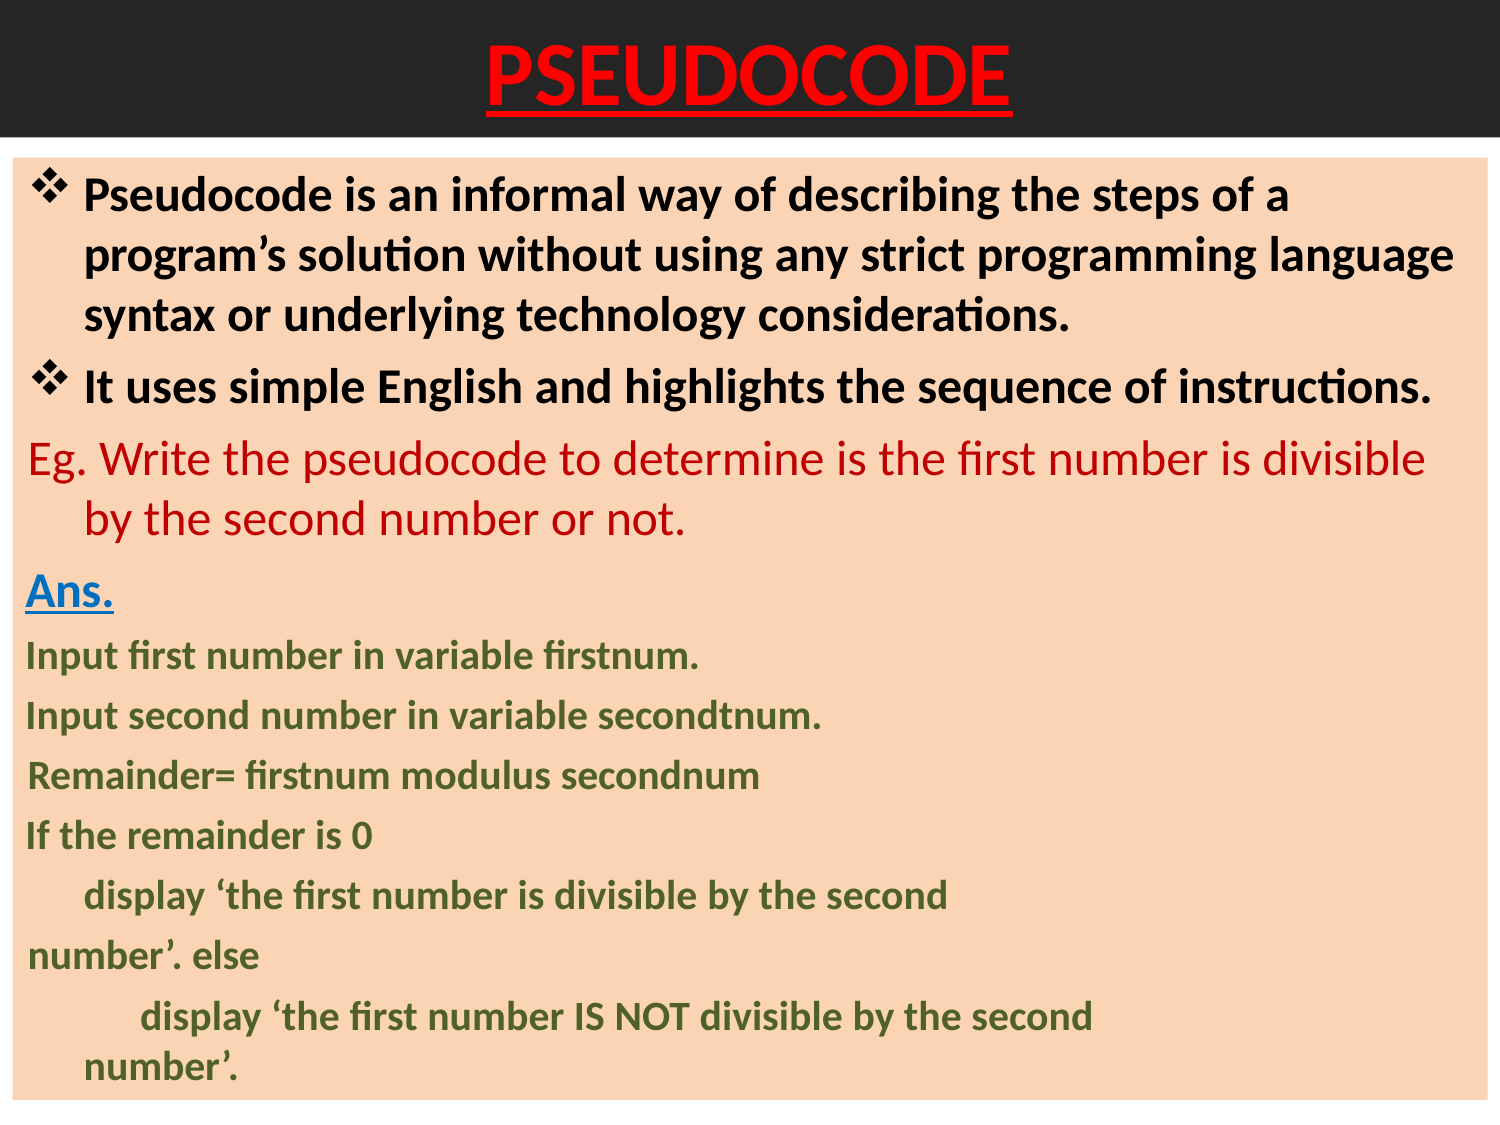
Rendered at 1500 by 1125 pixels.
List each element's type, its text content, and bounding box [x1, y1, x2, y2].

title PSEUDOCODE [88, 11, 1412, 157]
text_box [0, 0, 1500, 138]
text_box Pseudocode is an informal way of describing the steps of a program’s solution without using any strict programming language syntax or underlying technology considerations. It uses simple English and highlights the sequence of instructions. Eg. Write the pseudocode to determine is the first number is divisible by the second number or not. Ans. Input first number in variable firstnum. Input second number in variable secondtnum. Remainder= firstnum modulus secondnum If the remainder is 0 display ‘the first number is divisible by the second number’. else display ‘the first number IS NOT divisible by the second number’. [25, 159, 1462, 1089]
text_box [12, 157, 1488, 1100]
